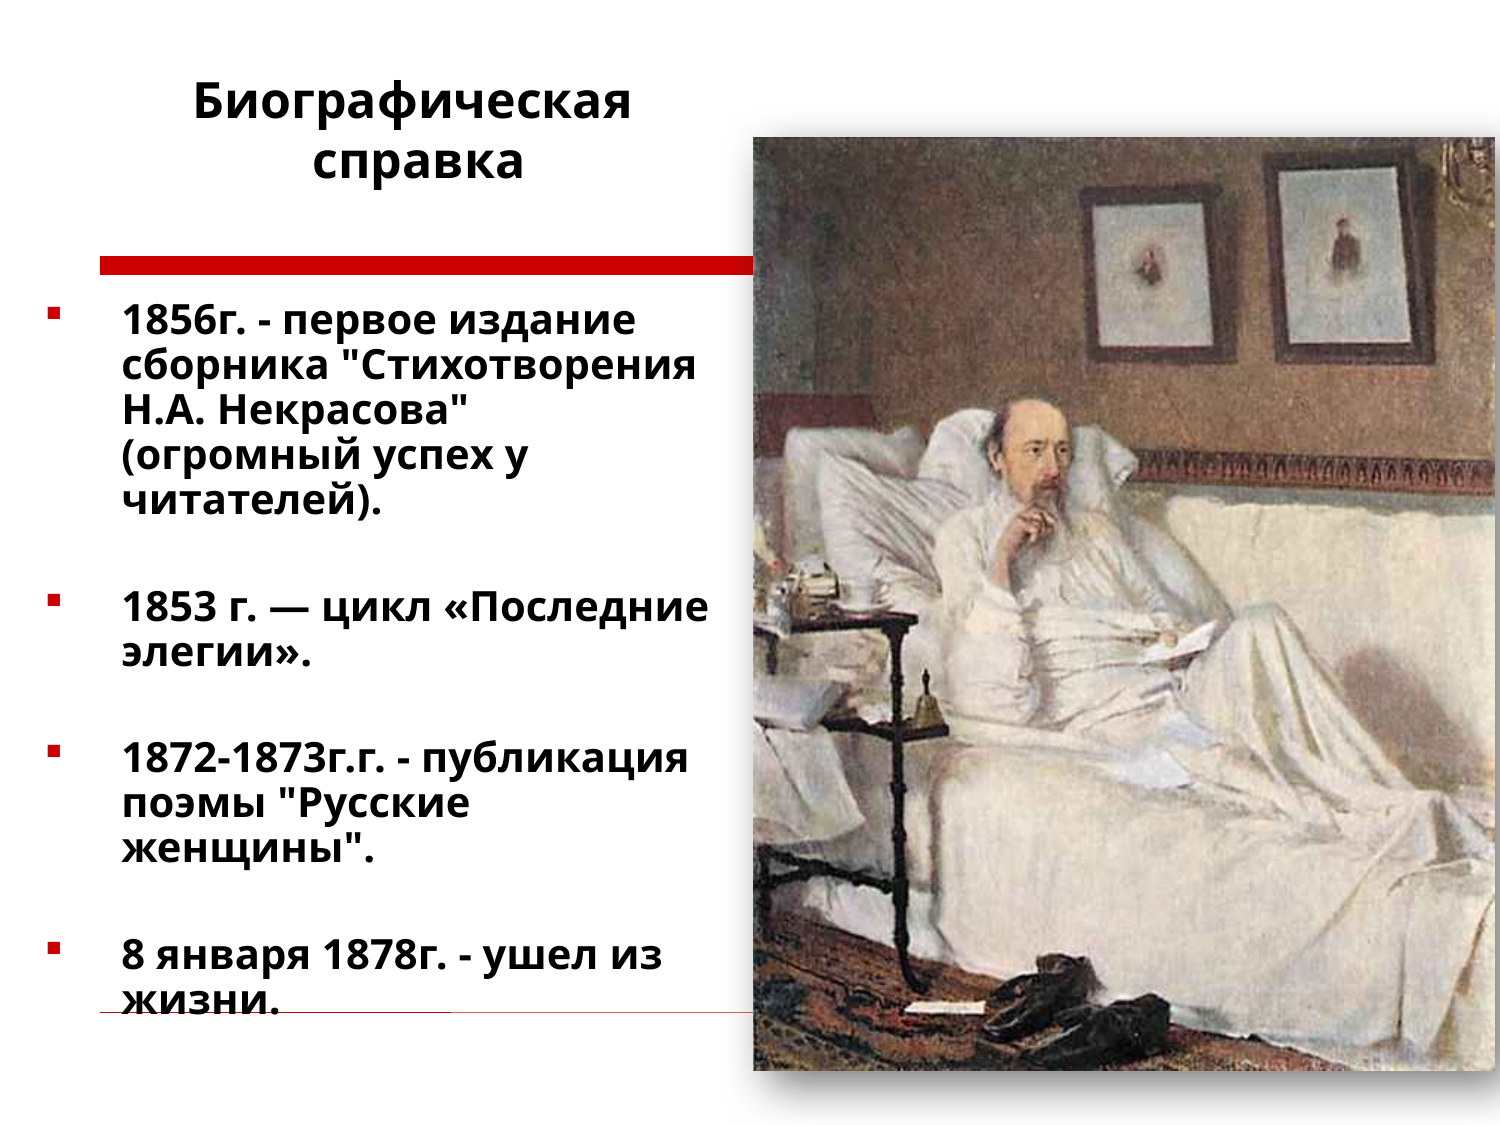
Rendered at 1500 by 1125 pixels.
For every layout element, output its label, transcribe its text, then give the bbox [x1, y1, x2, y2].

title Биографическая справка [29, 42, 810, 197]
list 1856г. - первое издание сборника "Стихотворения Н.А. Некрасова" (огромный успех у читателей). 1853 г. — цикл «Последние элегии». 1872-1873г.г. - публикация поэмы "Русские женщины". 8 января 1878г. - ушел из жизни. [29, 290, 727, 854]
picture [752, 136, 1495, 1071]
